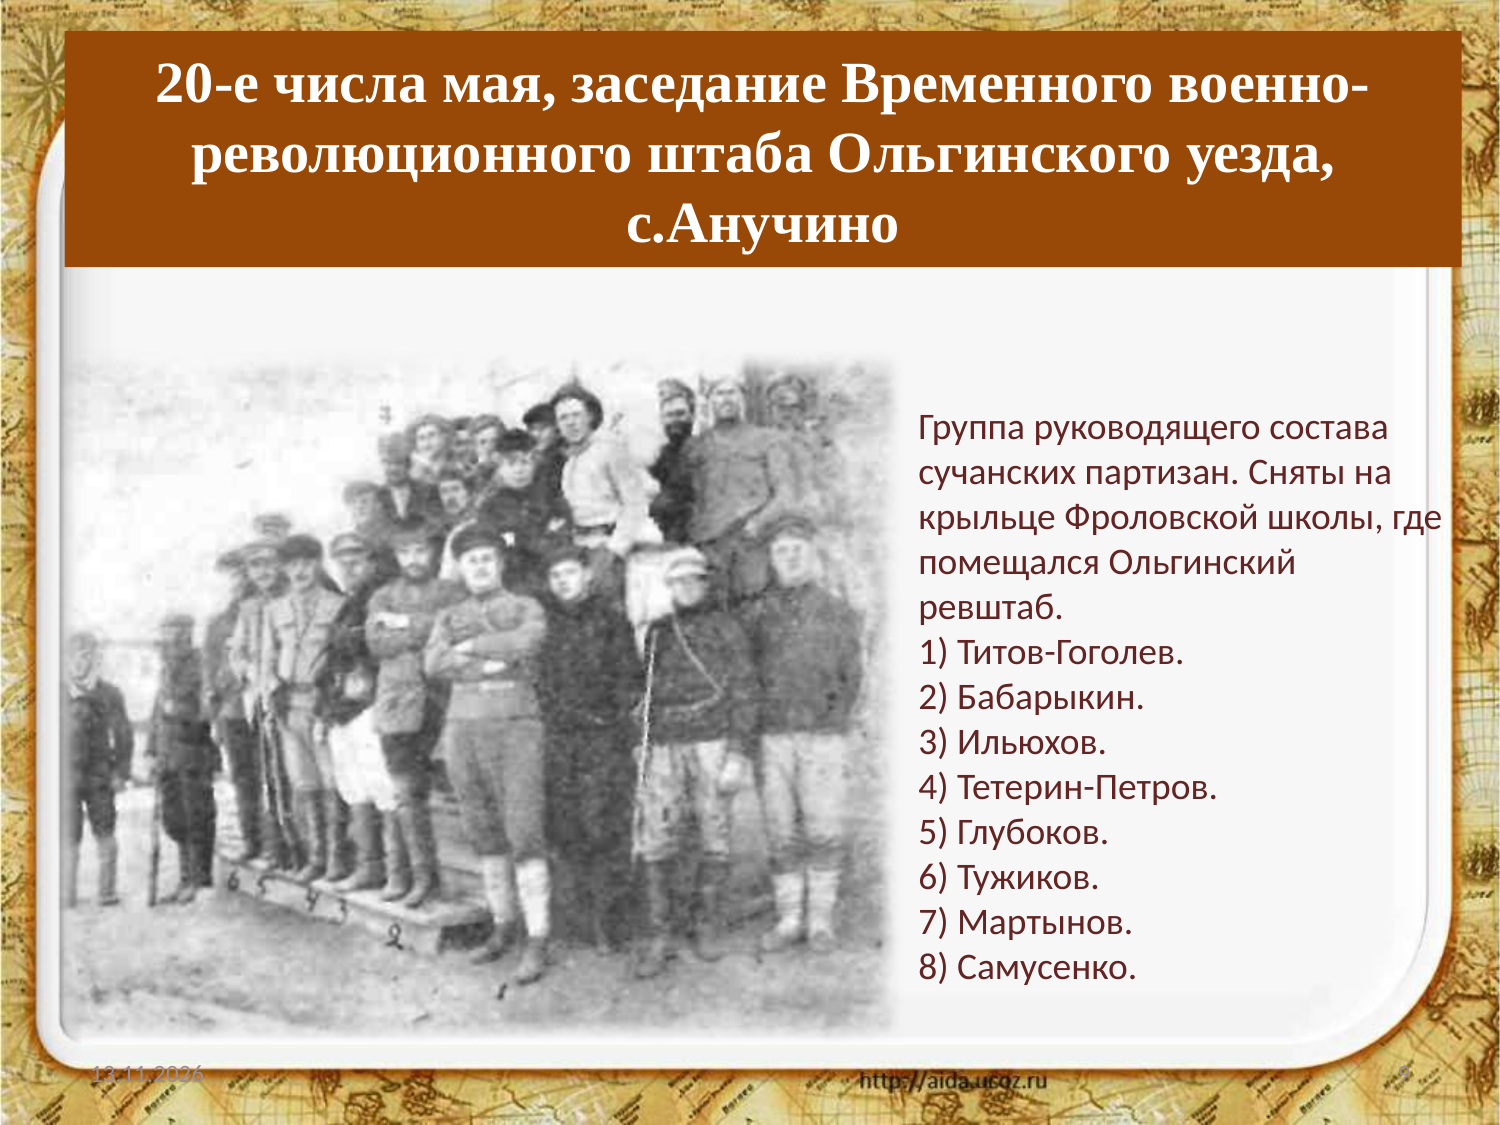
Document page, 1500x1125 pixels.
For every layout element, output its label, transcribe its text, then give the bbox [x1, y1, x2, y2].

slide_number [75, 1054, 425, 1103]
slide_number 9 [1074, 1042, 1425, 1103]
picture [0, 0, 1500, 1125]
text_box 20-е числа мая, заседание Временного военно-революционного штаба Ольгинского уезда, с.Анучино [64, 30, 1462, 268]
text_box Группа руководящего состава сучанских партизан. Сняты на крыльце Фроловской школы, где помещался Ольгинский ревштаб. 1) Титов-Гоголев. 2) Бабарыкин. 3) Ильюхов. 4) Тетерин-Петров. 5) Глубоков. 6) Тужиков. 7) Мартынов. 8) Самусенко. [908, 394, 1459, 995]
